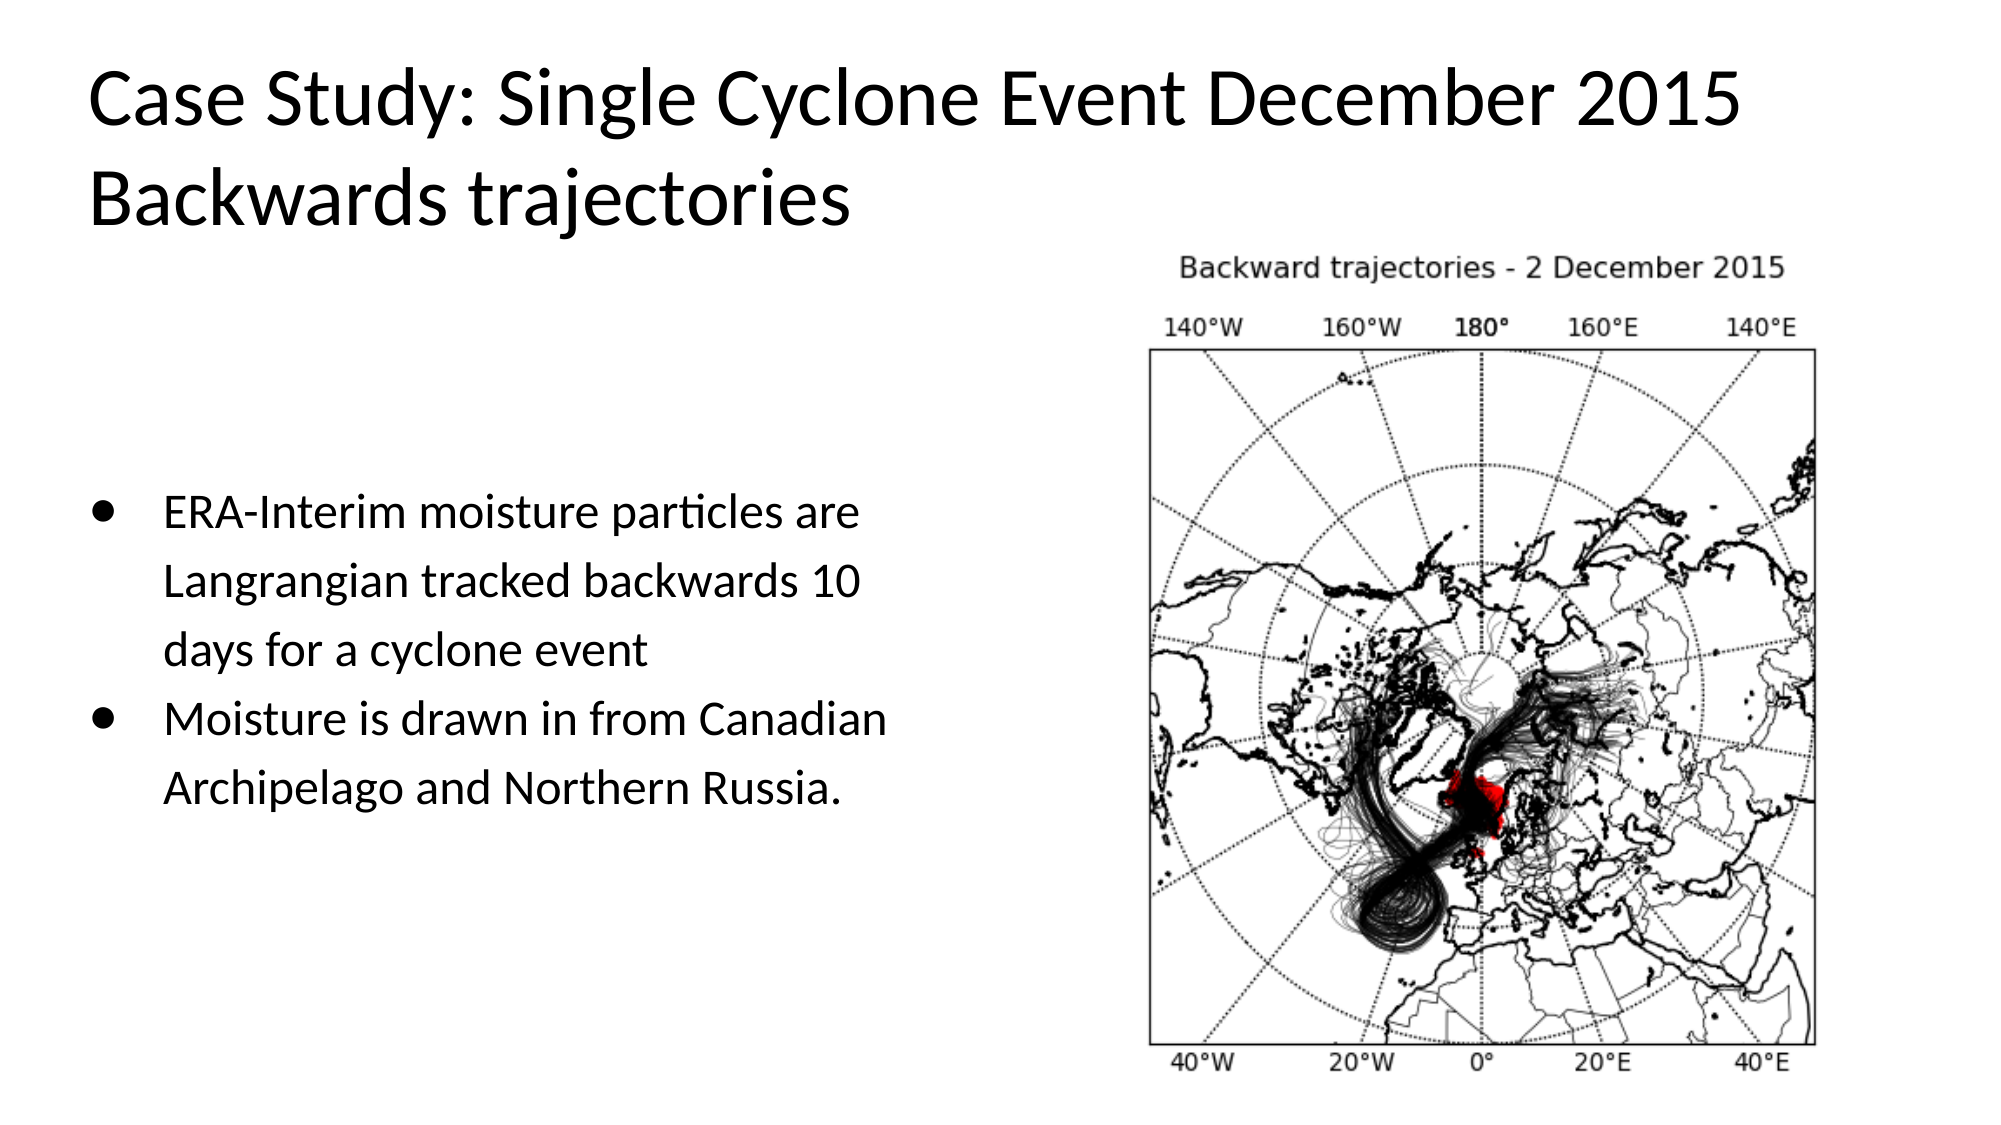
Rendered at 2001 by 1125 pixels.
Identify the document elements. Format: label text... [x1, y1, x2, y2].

list ERA-Interim moisture particles are Langrangian tracked backwards 10 days for a cyclone event Moisture is drawn in from Canadian Archipelago and Northern Russia. [68, 449, 973, 1125]
picture [925, 231, 2000, 1104]
title Case Study: Single Cyclone Event December 2015 Backwards trajectories [68, 21, 1932, 147]
